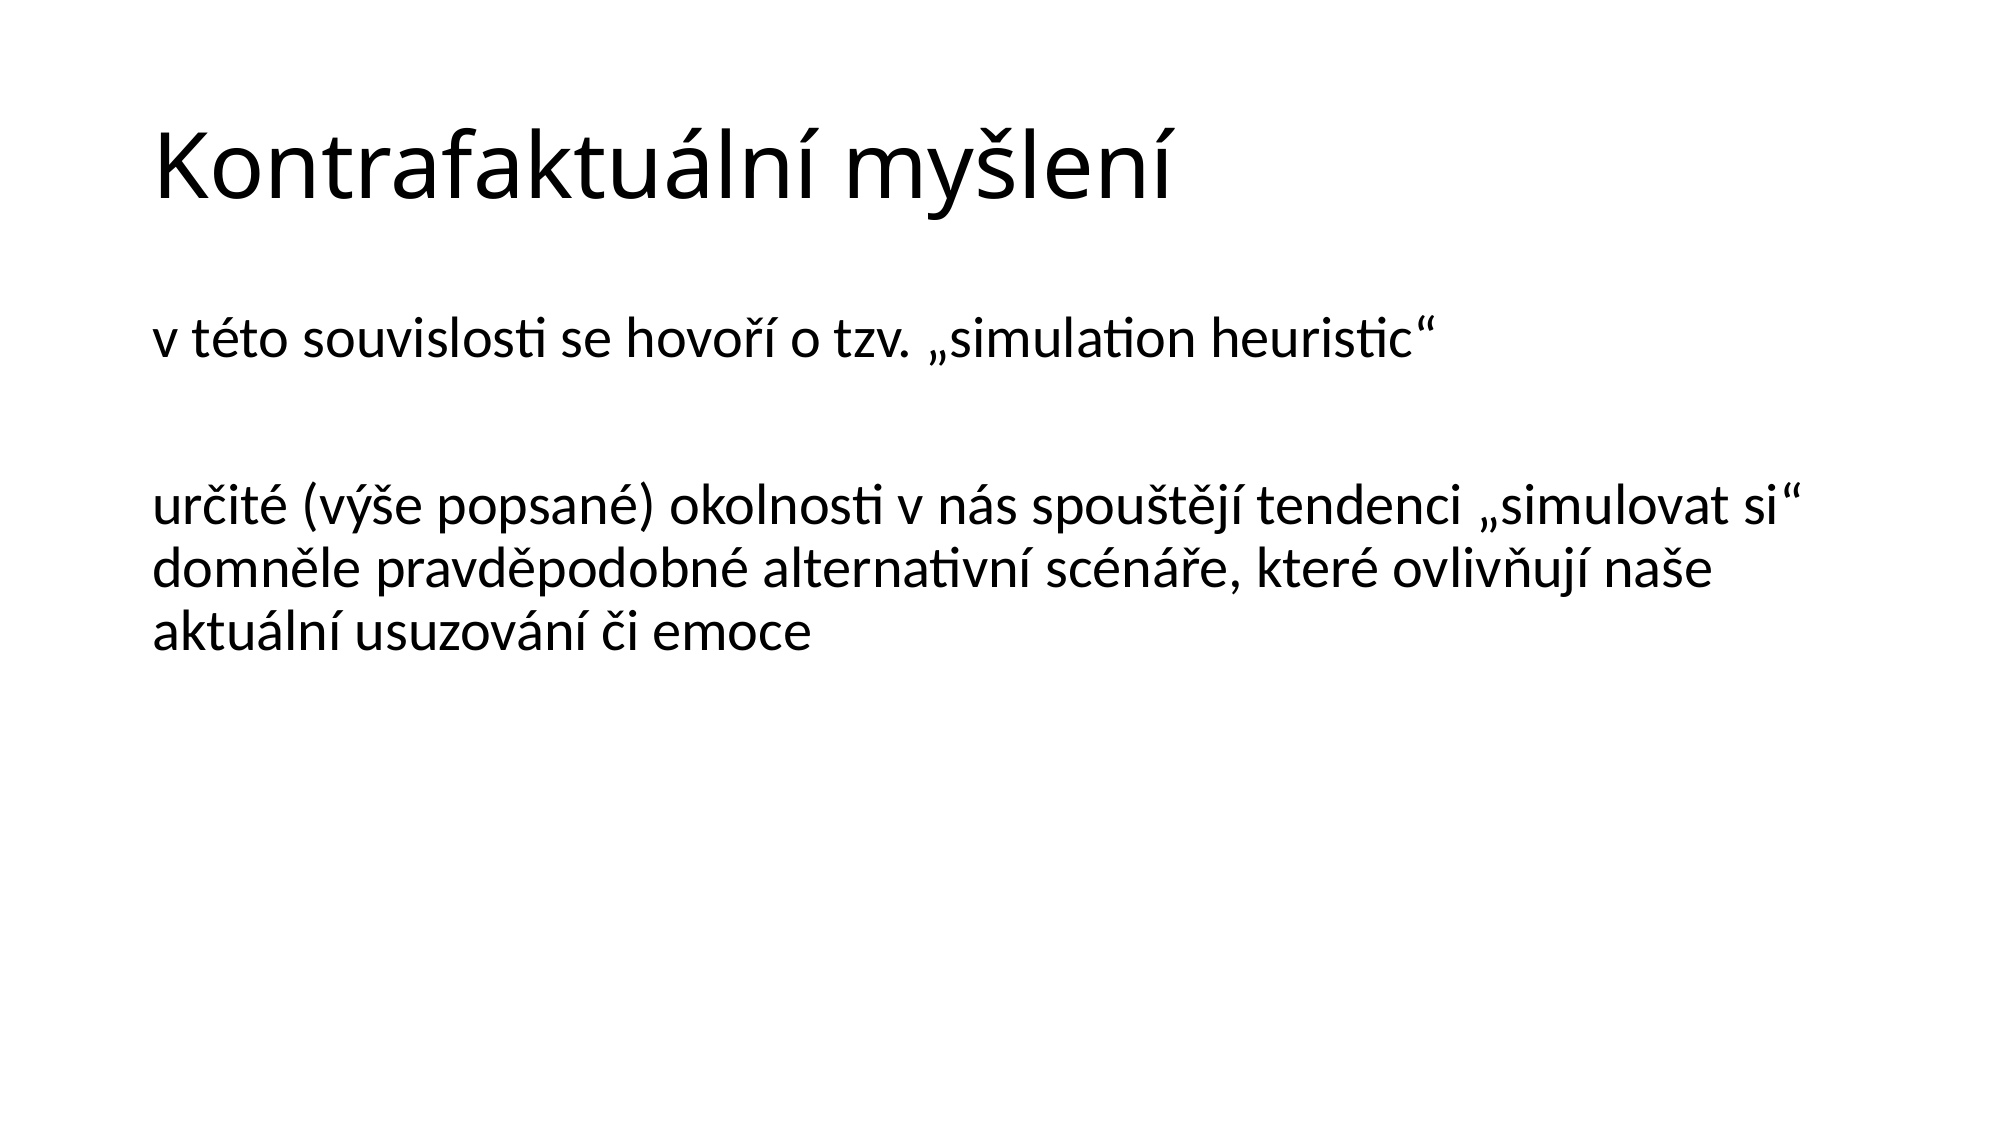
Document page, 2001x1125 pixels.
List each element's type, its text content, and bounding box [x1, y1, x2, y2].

title Kontrafaktuální myšlení [137, 59, 1863, 278]
list v této souvislosti se hovoří o tzv. „simulation heuristic“ určité (výše popsané) okolnosti v nás spouštějí tendenci „simulovat si“ domněle pravděpodobné alternativní scénáře, které ovlivňují naše aktuální usuzování či emoce [137, 299, 1863, 1014]
